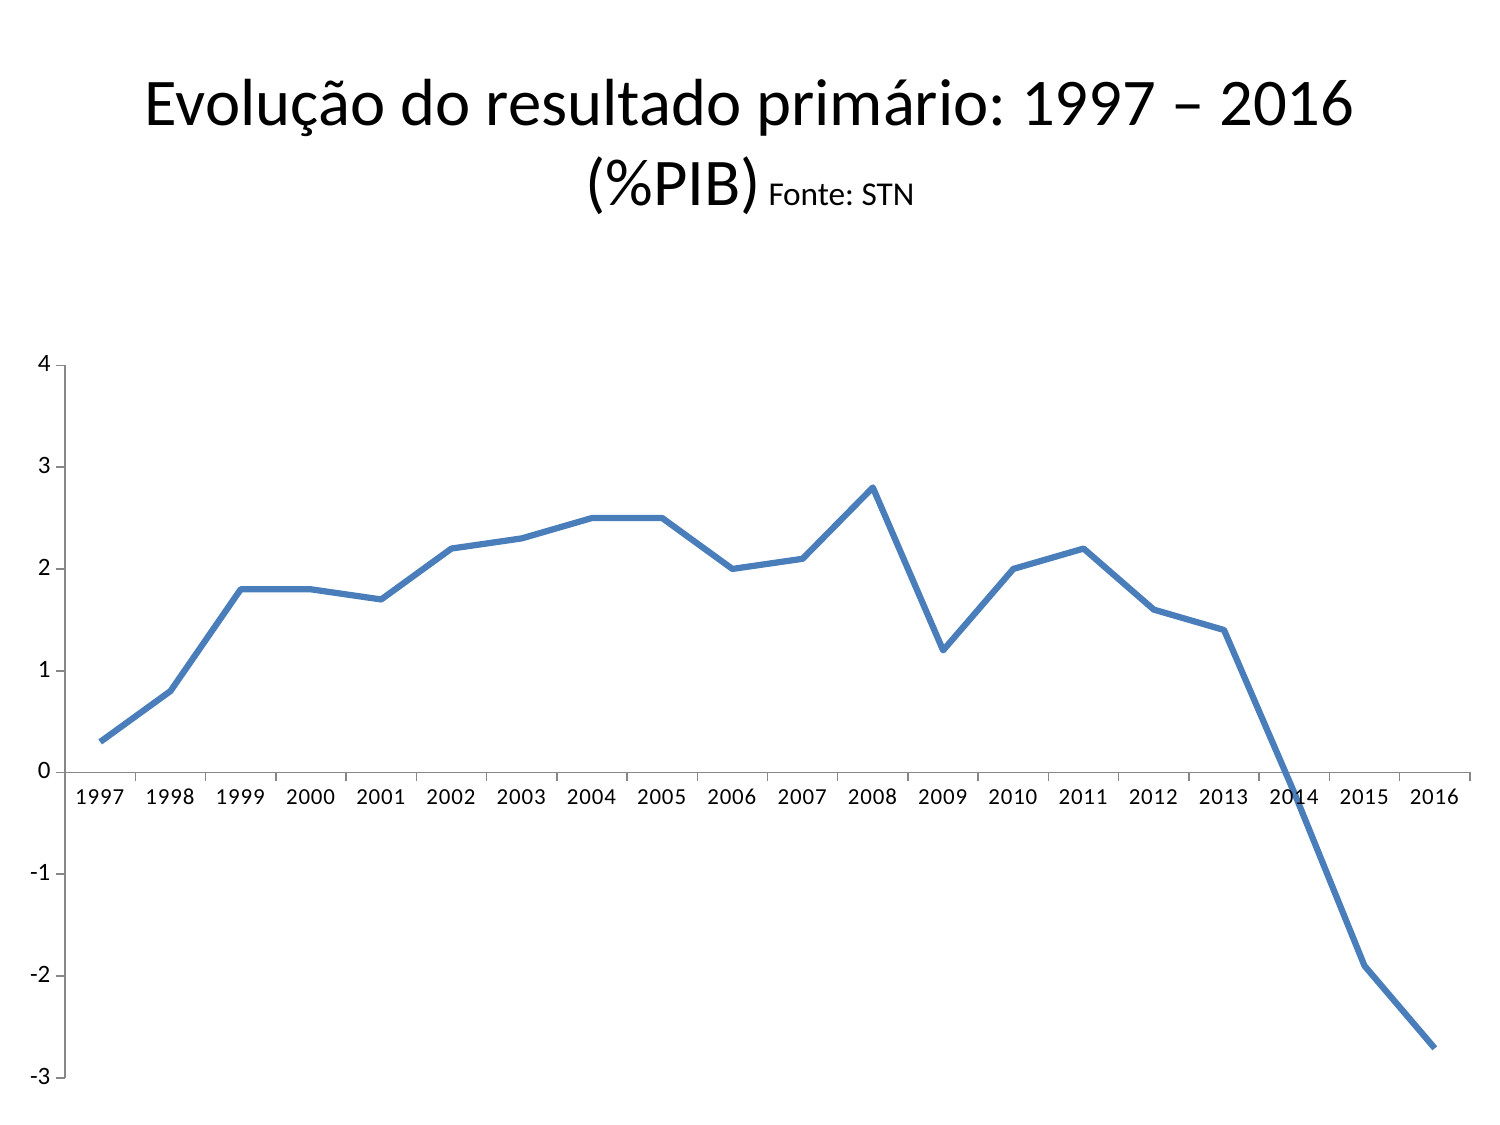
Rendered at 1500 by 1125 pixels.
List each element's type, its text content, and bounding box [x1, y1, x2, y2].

title Evolução do resultado primário: 1997 – 2016 (%PIB) Fonte: STN [75, 45, 1425, 233]
chart [0, 337, 1500, 1107]
